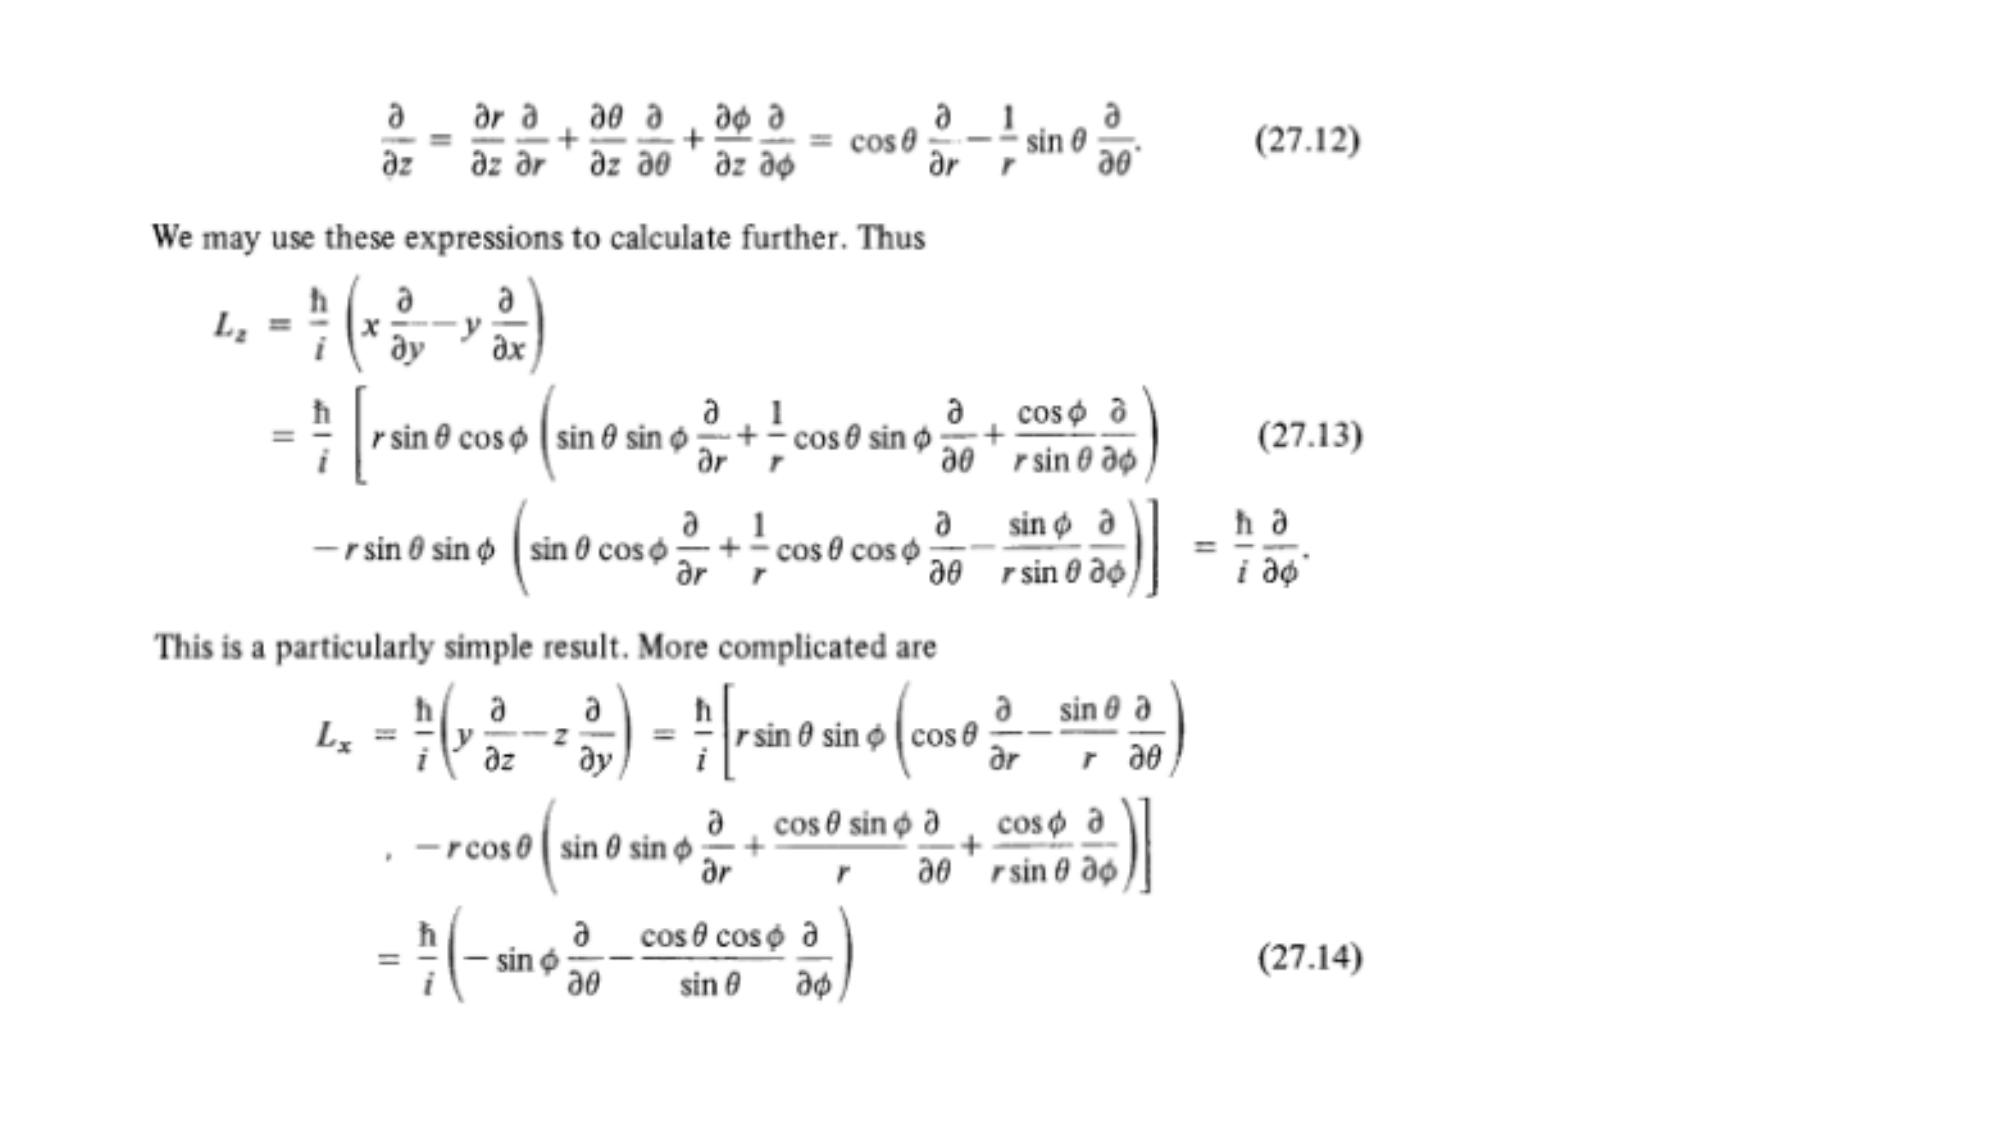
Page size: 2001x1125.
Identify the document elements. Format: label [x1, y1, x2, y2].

picture [100, 81, 1387, 1032]
